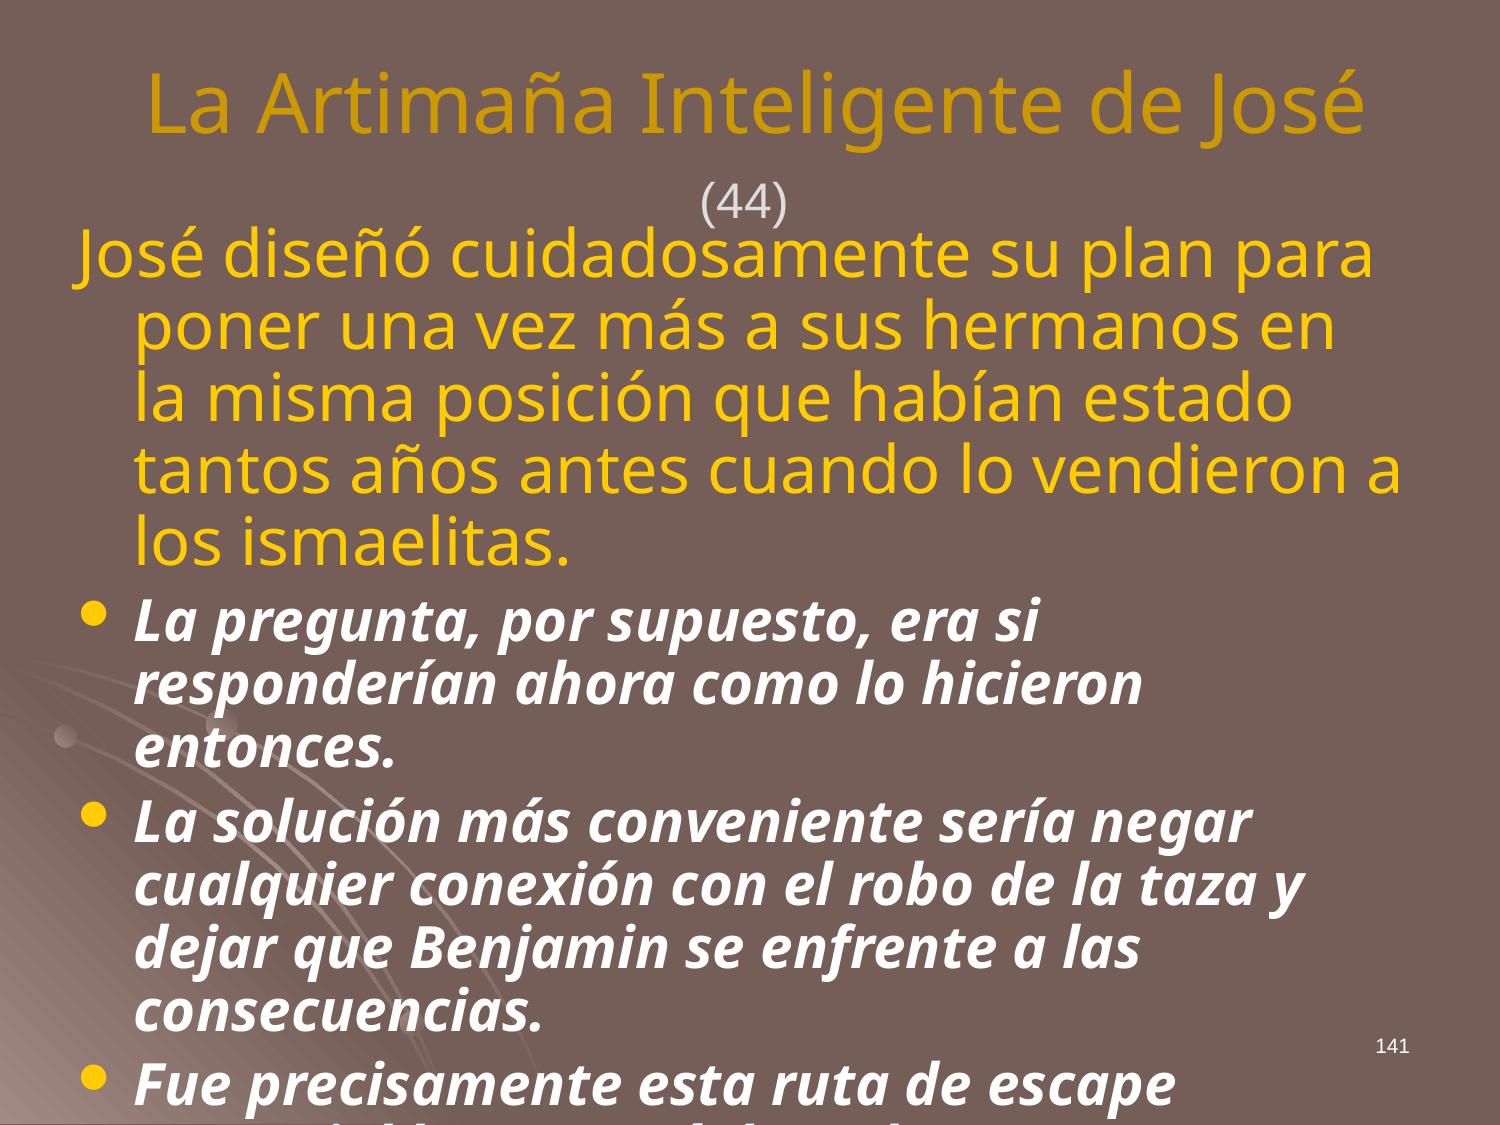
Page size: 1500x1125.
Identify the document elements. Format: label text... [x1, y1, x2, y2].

list José diseñó cuidadosamente su plan para poner una vez más a sus hermanos en la misma posición que habían estado tantos años antes cuando lo vendieron a los ismaelitas. La pregunta, por supuesto, era si responderían ahora como lo hicieron entonces. La solución más conveniente sería negar cualquier conexión con el robo de la taza y dejar que Benjamin se enfrente a las consecuencias. Fue precisamente esta ruta de escape potencial lo que José deseaba crear para probarlos. [62, 212, 1425, 1088]
slide_number 141 [1074, 1025, 1425, 1100]
title La Artimaña Inteligente de José (44) [87, 24, 1425, 192]
